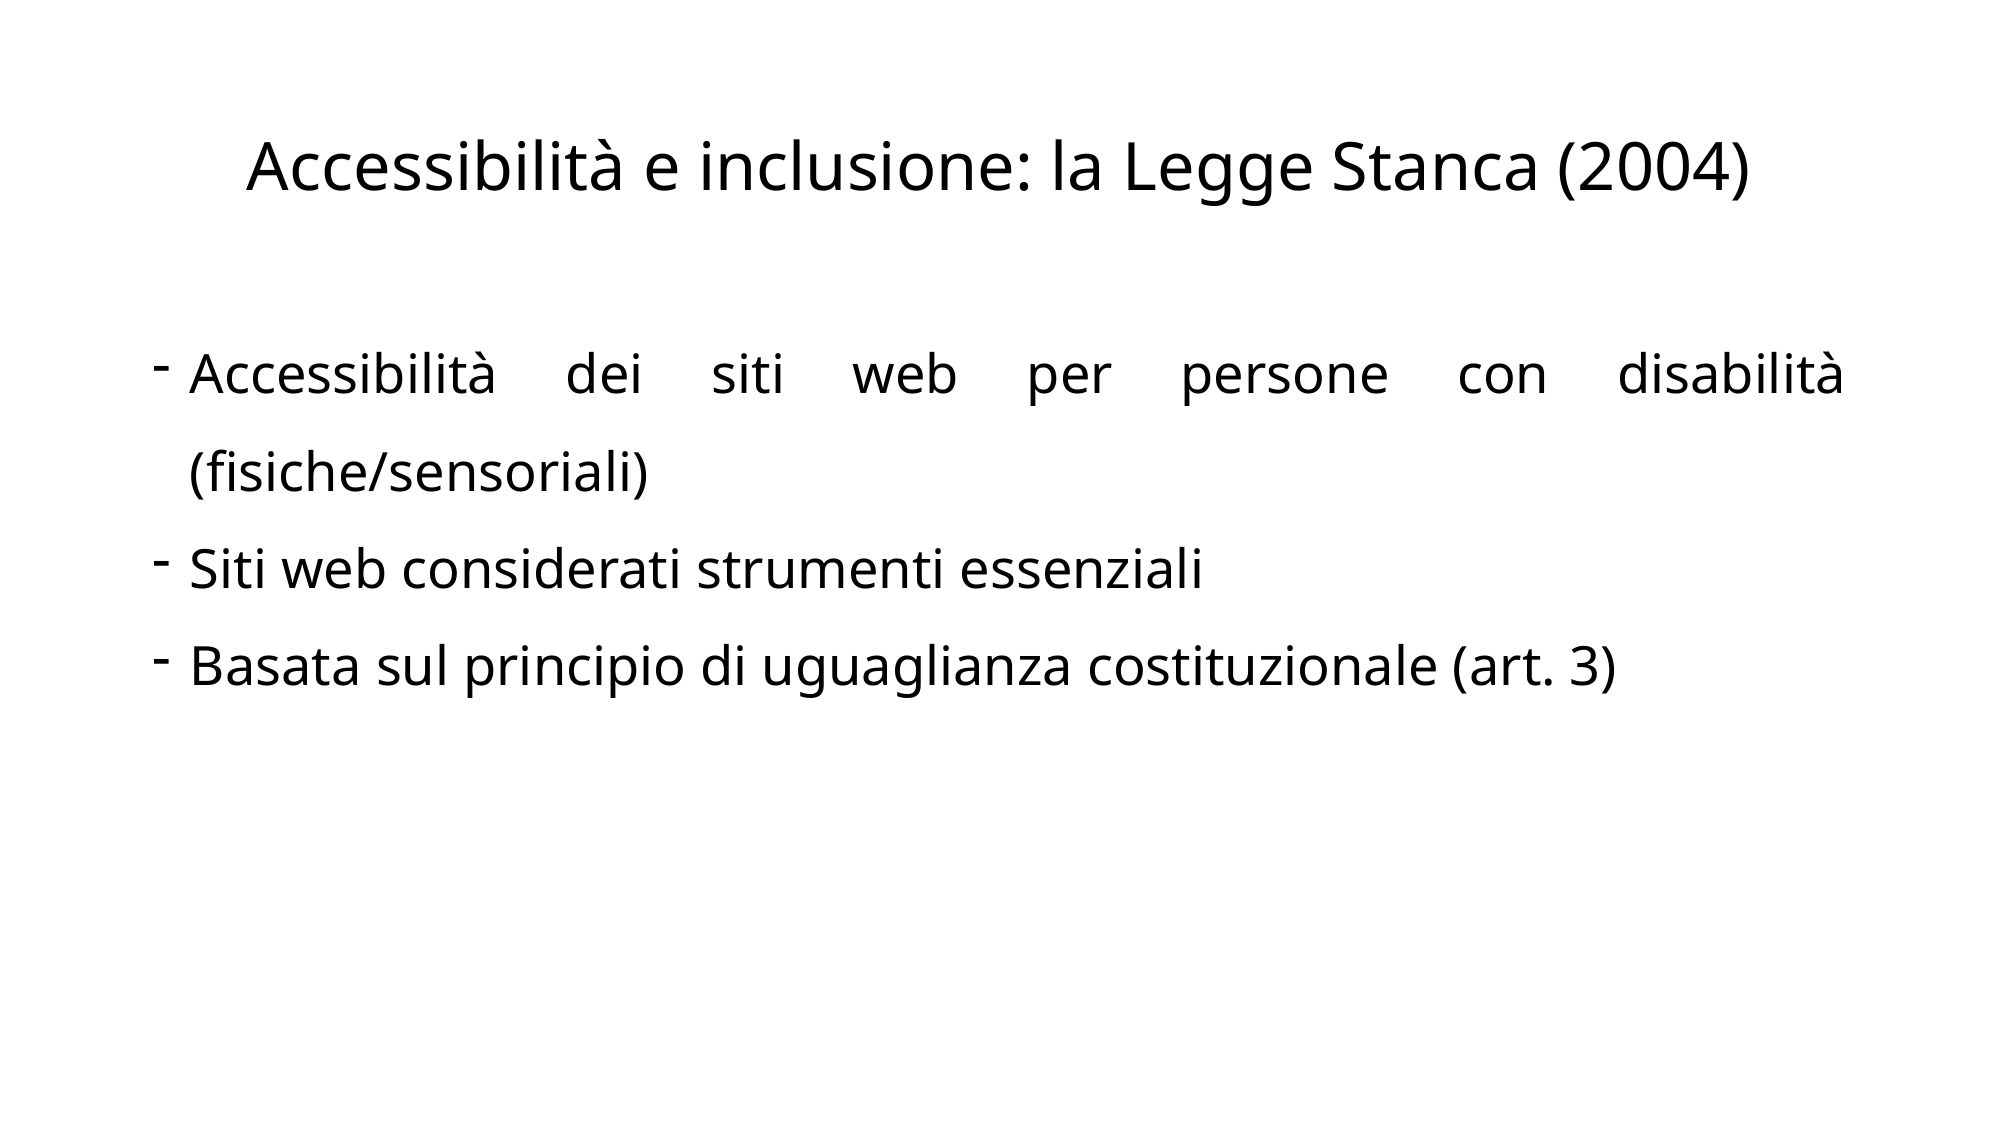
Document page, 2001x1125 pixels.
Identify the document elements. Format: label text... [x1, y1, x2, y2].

title Accessibilità e inclusione: la Legge Stanca (2004) [137, 59, 1863, 278]
list Accessibilità dei siti web per persone con disabilità (fisiche/sensoriali) Siti web considerati strumenti essenziali Basata sul principio di uguaglianza costituzionale (art. 3) [137, 299, 1863, 1014]
